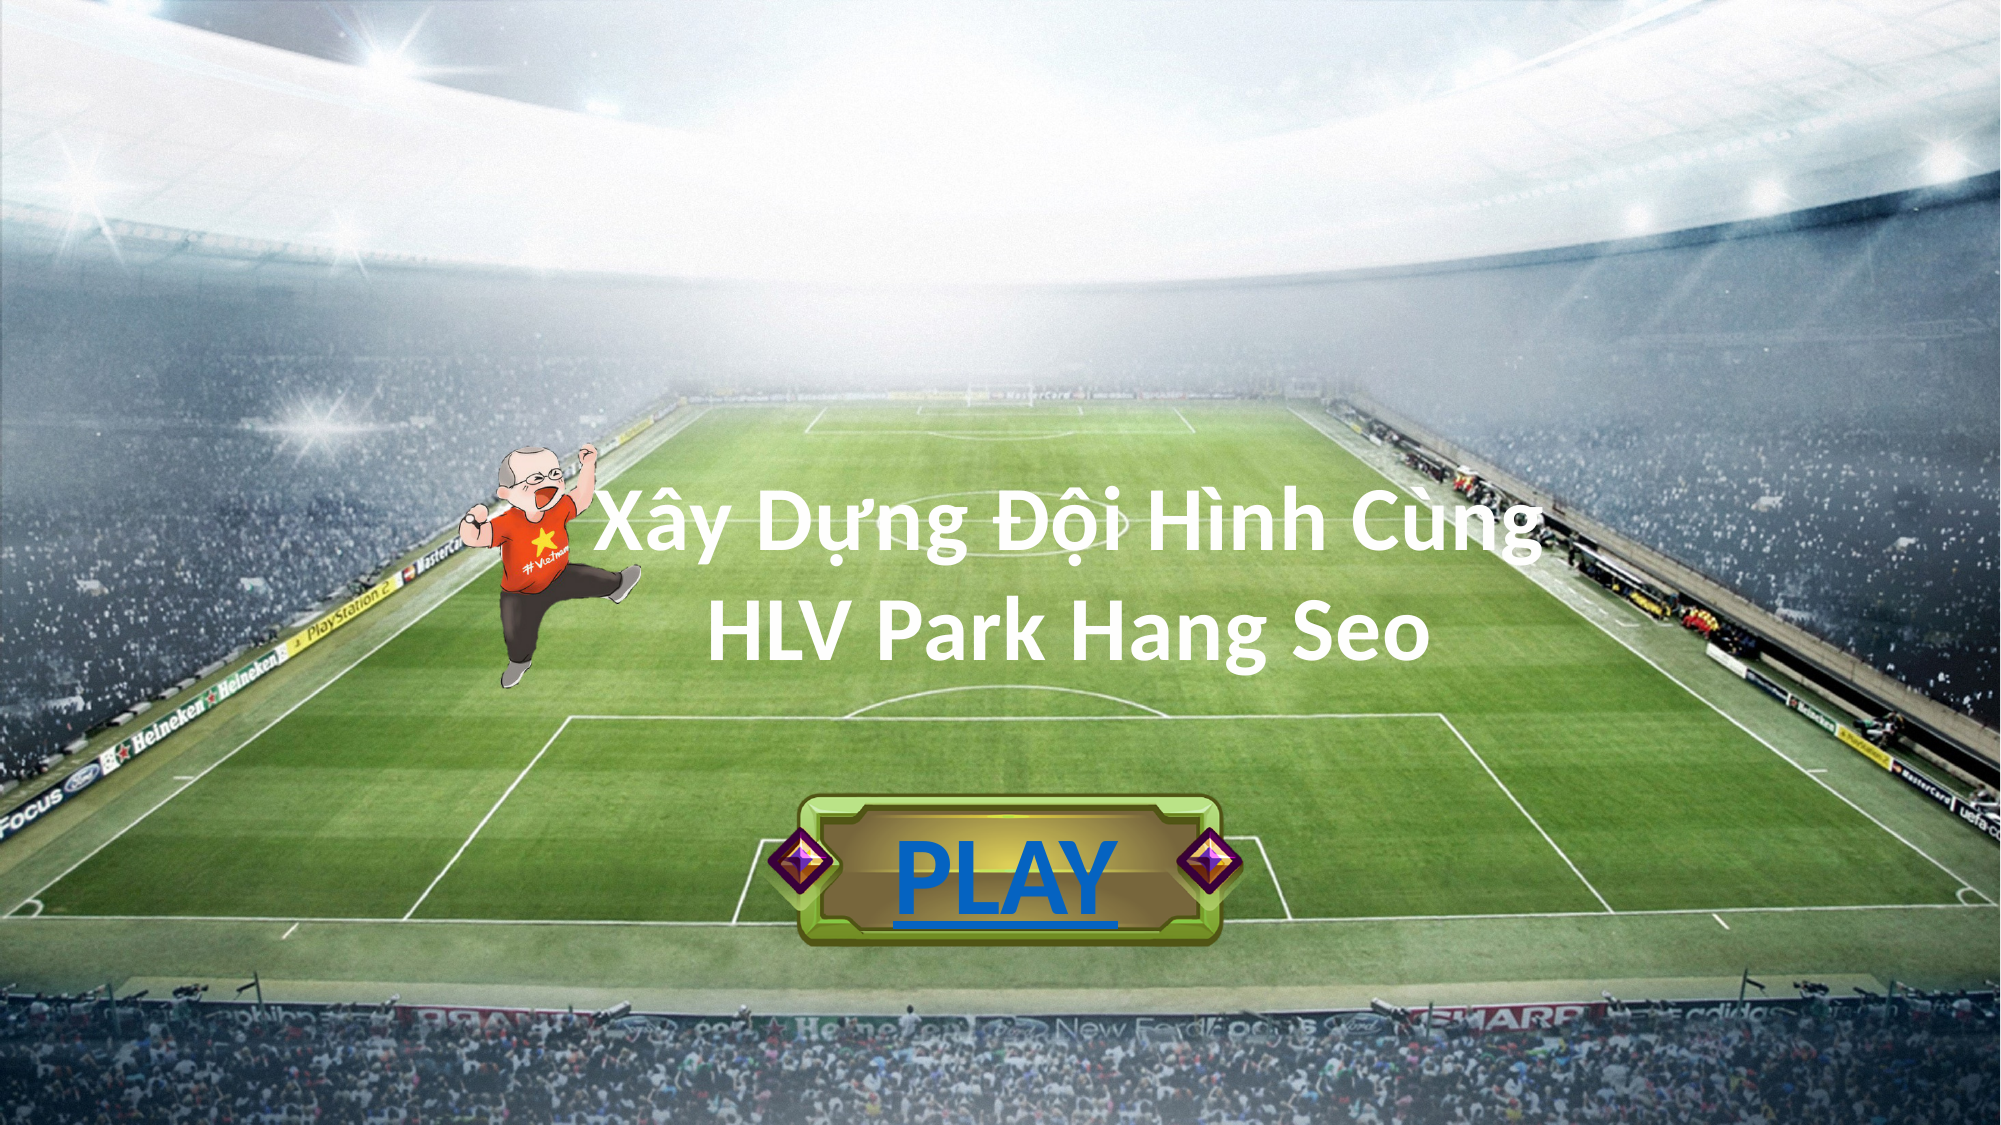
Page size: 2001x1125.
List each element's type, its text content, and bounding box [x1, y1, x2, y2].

picture [0, 0, 2001, 1125]
text_box Xây Dựng Đội Hình Cùng HLV Park Hang Seo [641, 451, 1562, 687]
